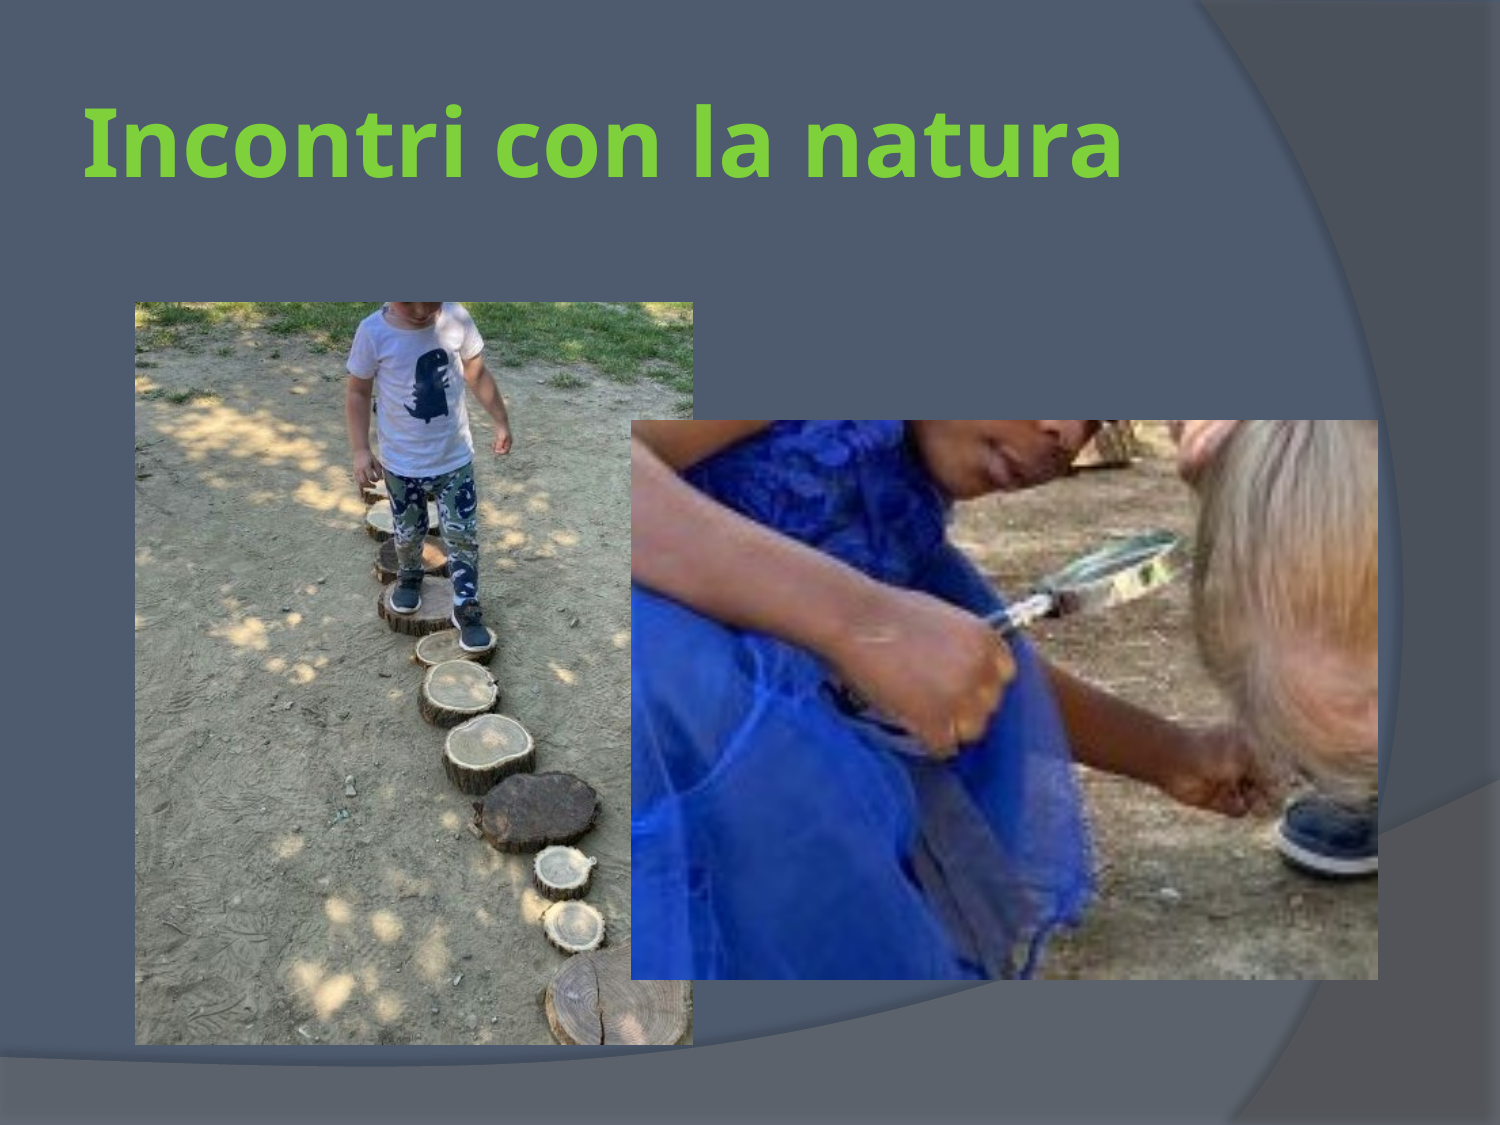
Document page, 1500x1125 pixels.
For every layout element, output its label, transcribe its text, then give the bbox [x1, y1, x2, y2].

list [135, 302, 693, 1046]
title Incontri con la natura [75, 45, 1300, 233]
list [631, 420, 1379, 980]
